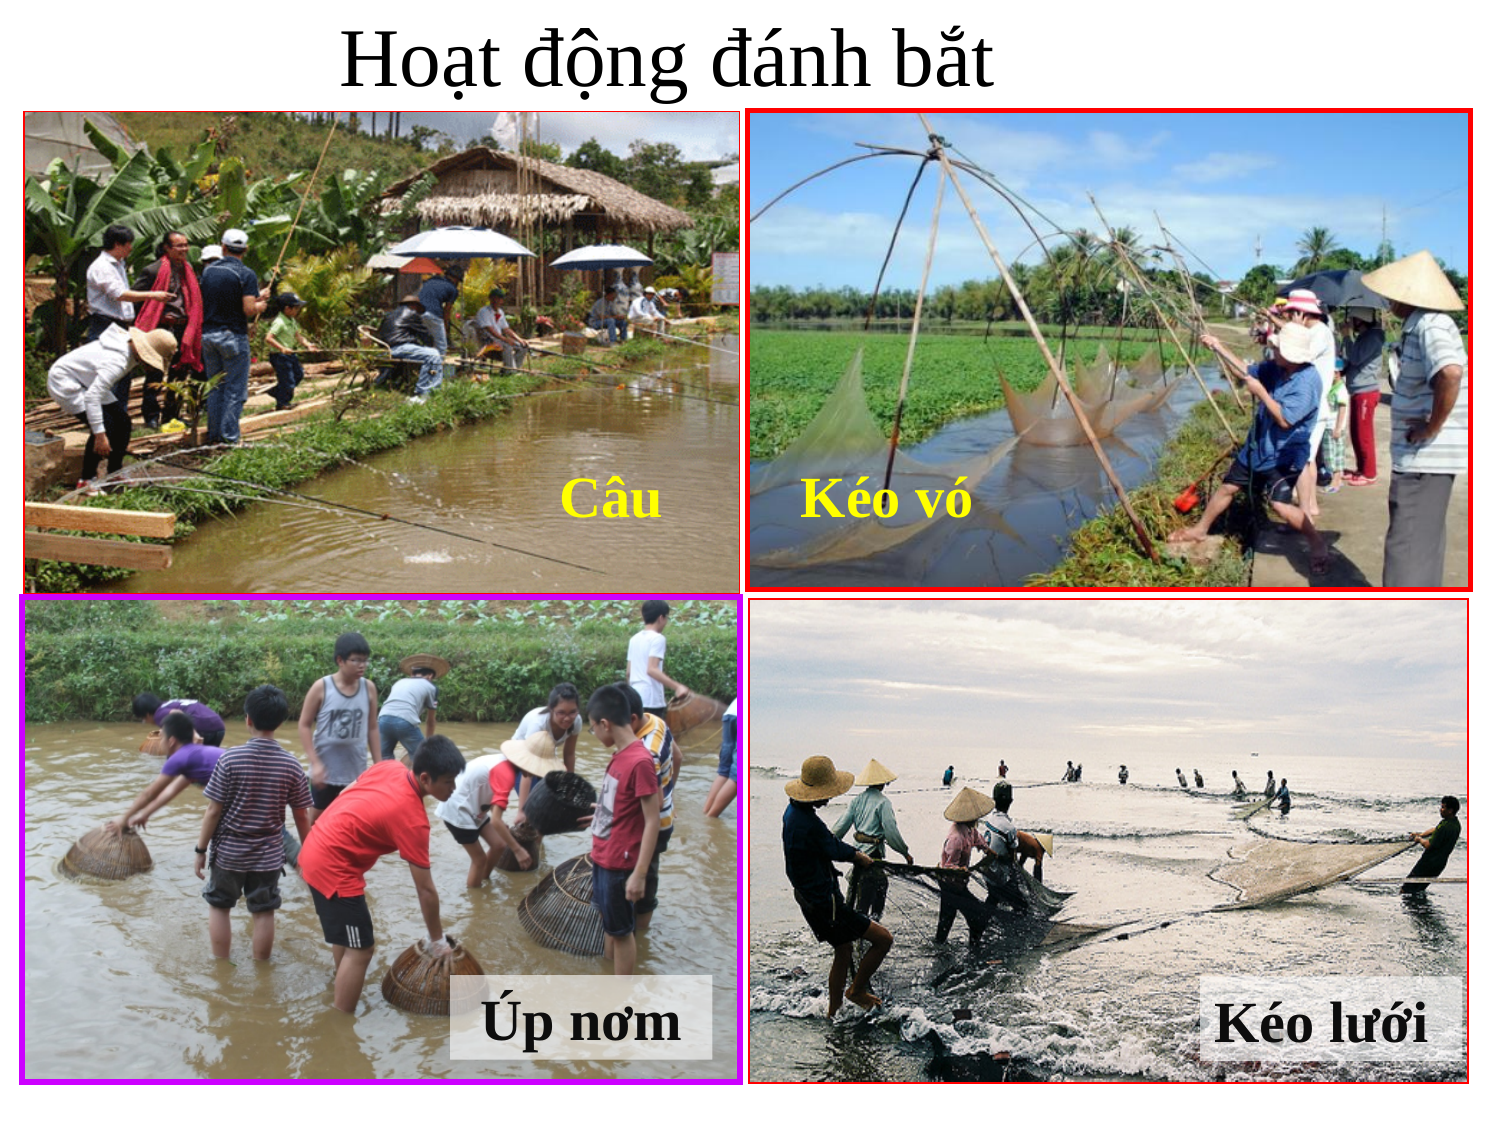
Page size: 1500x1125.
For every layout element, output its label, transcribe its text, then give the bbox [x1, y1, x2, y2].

picture [24, 599, 738, 1080]
text_box Hoạt động đánh bắt [324, 0, 1188, 111]
picture [749, 112, 1469, 588]
picture [749, 599, 1468, 1083]
picture [24, 112, 740, 594]
